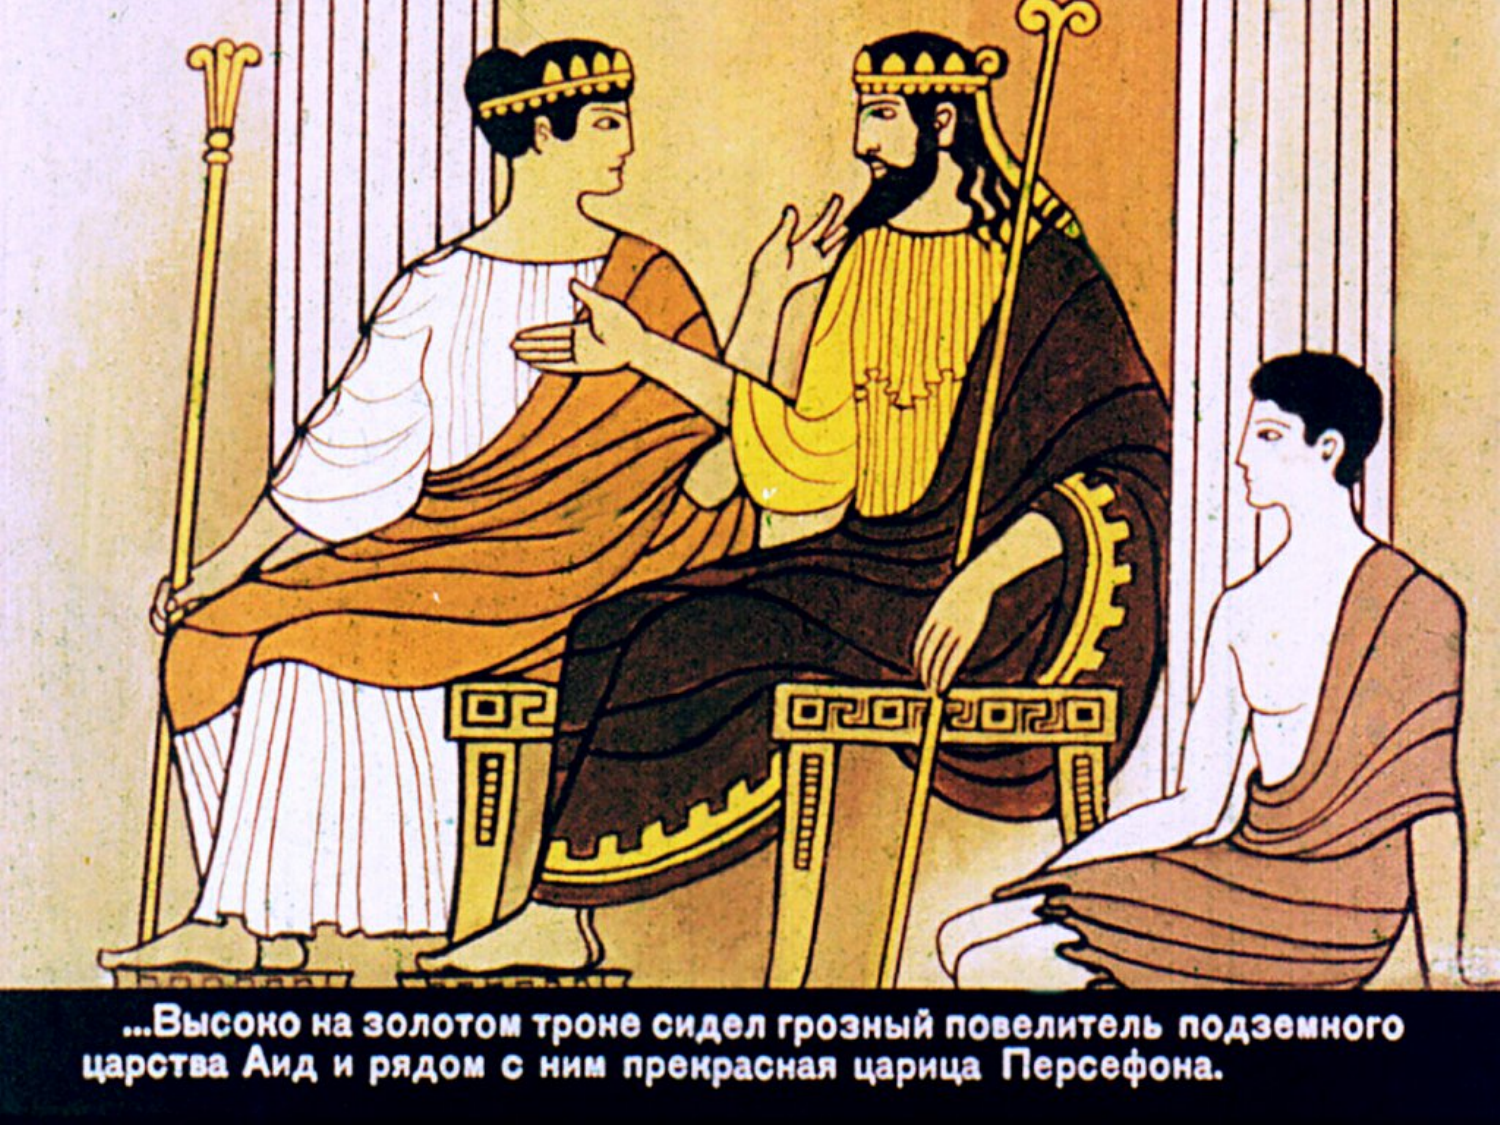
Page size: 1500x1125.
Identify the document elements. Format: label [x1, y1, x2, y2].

list [0, 0, 1500, 1125]
